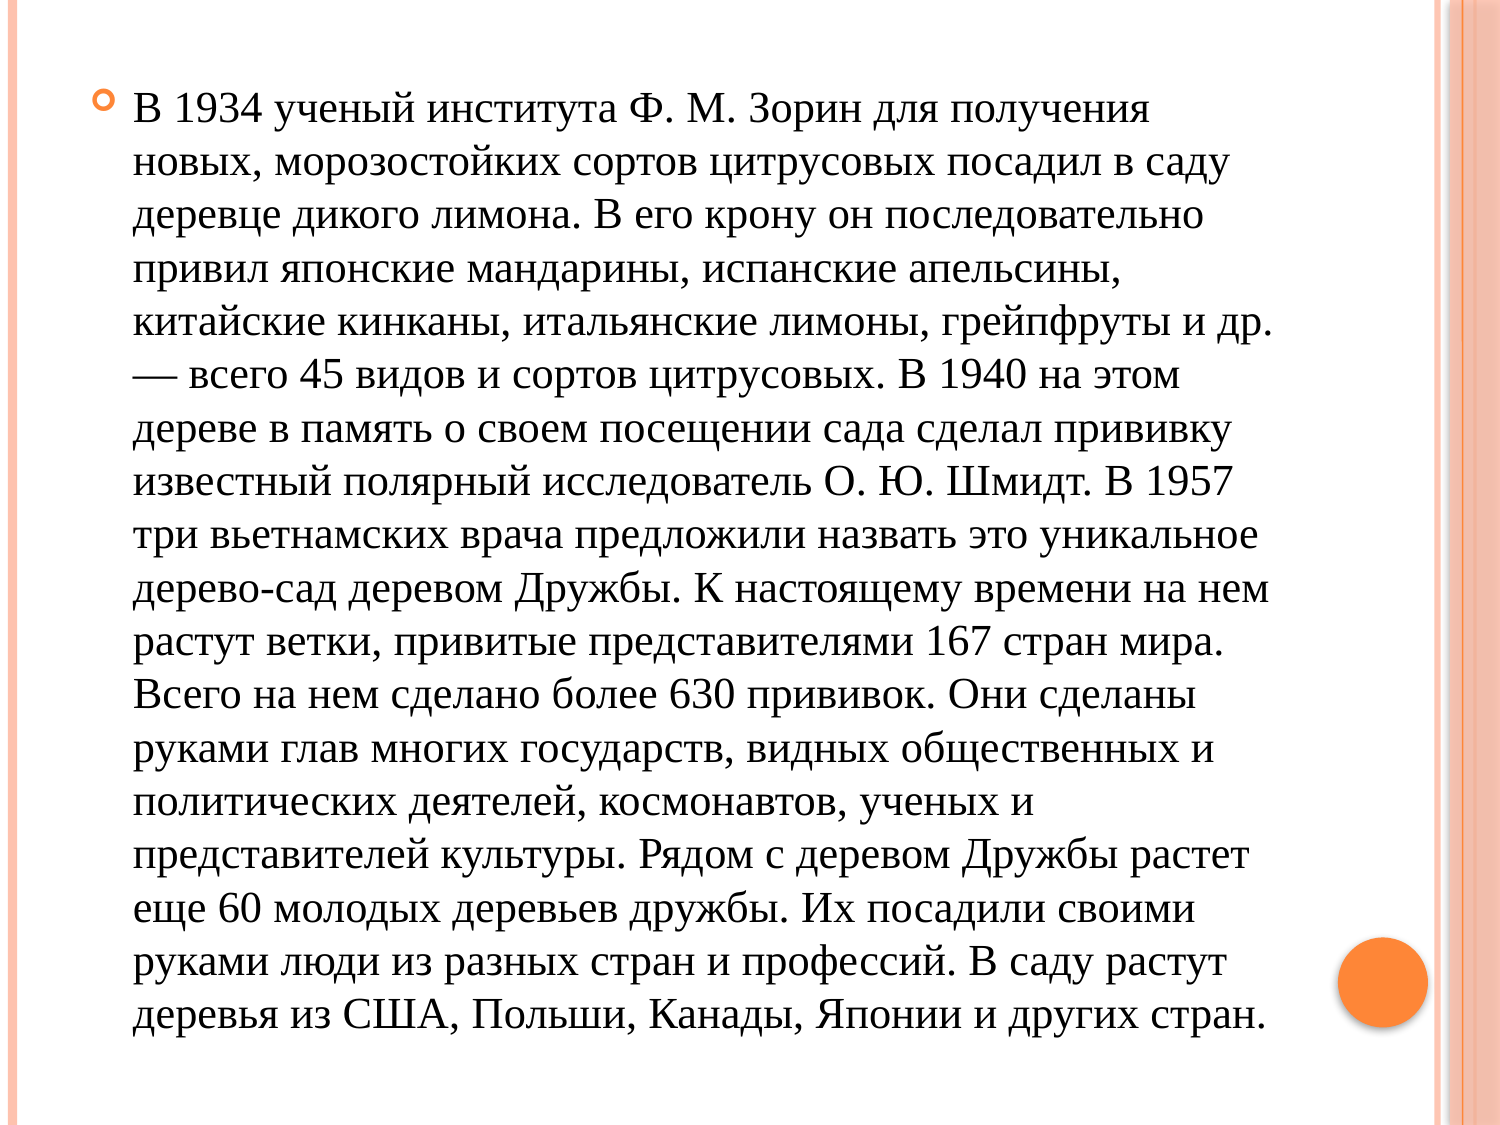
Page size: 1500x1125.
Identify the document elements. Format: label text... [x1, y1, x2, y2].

list В 1934 ученый института Ф. М. Зорин для получения новых, морозостойких сортов цитрусовых посадил в саду деревце дикого лимона. В его крону он последовательно привил японские мандарины, испанские апельсины, китайские кинканы, итальянские лимоны, грейпфруты и др. — всего 45 видов и сортов цитрусовых. В 1940 на этом дереве в память о своем посещении сада сделал прививку известный полярный исследователь О. Ю. Шмидт. В 1957 три вьетнамских врача предложили назвать это уникальное дерево-сад деревом Дружбы. К настоящему времени на нем растут ветки, привитые представителями 167 стран мира. Всего на нем сделано более 630 прививок. Они сделаны руками глав многих государств, видных общественных и политических деятелей, космонавтов, ученых и представителей культуры. Рядом с деревом Дружбы растет еще 60 молодых деревьев дружбы. Их посадили своими руками люди из разных стран и профессий. В саду растут деревья из США, Польши, Канады, Японии и других стран. [75, 70, 1300, 1062]
